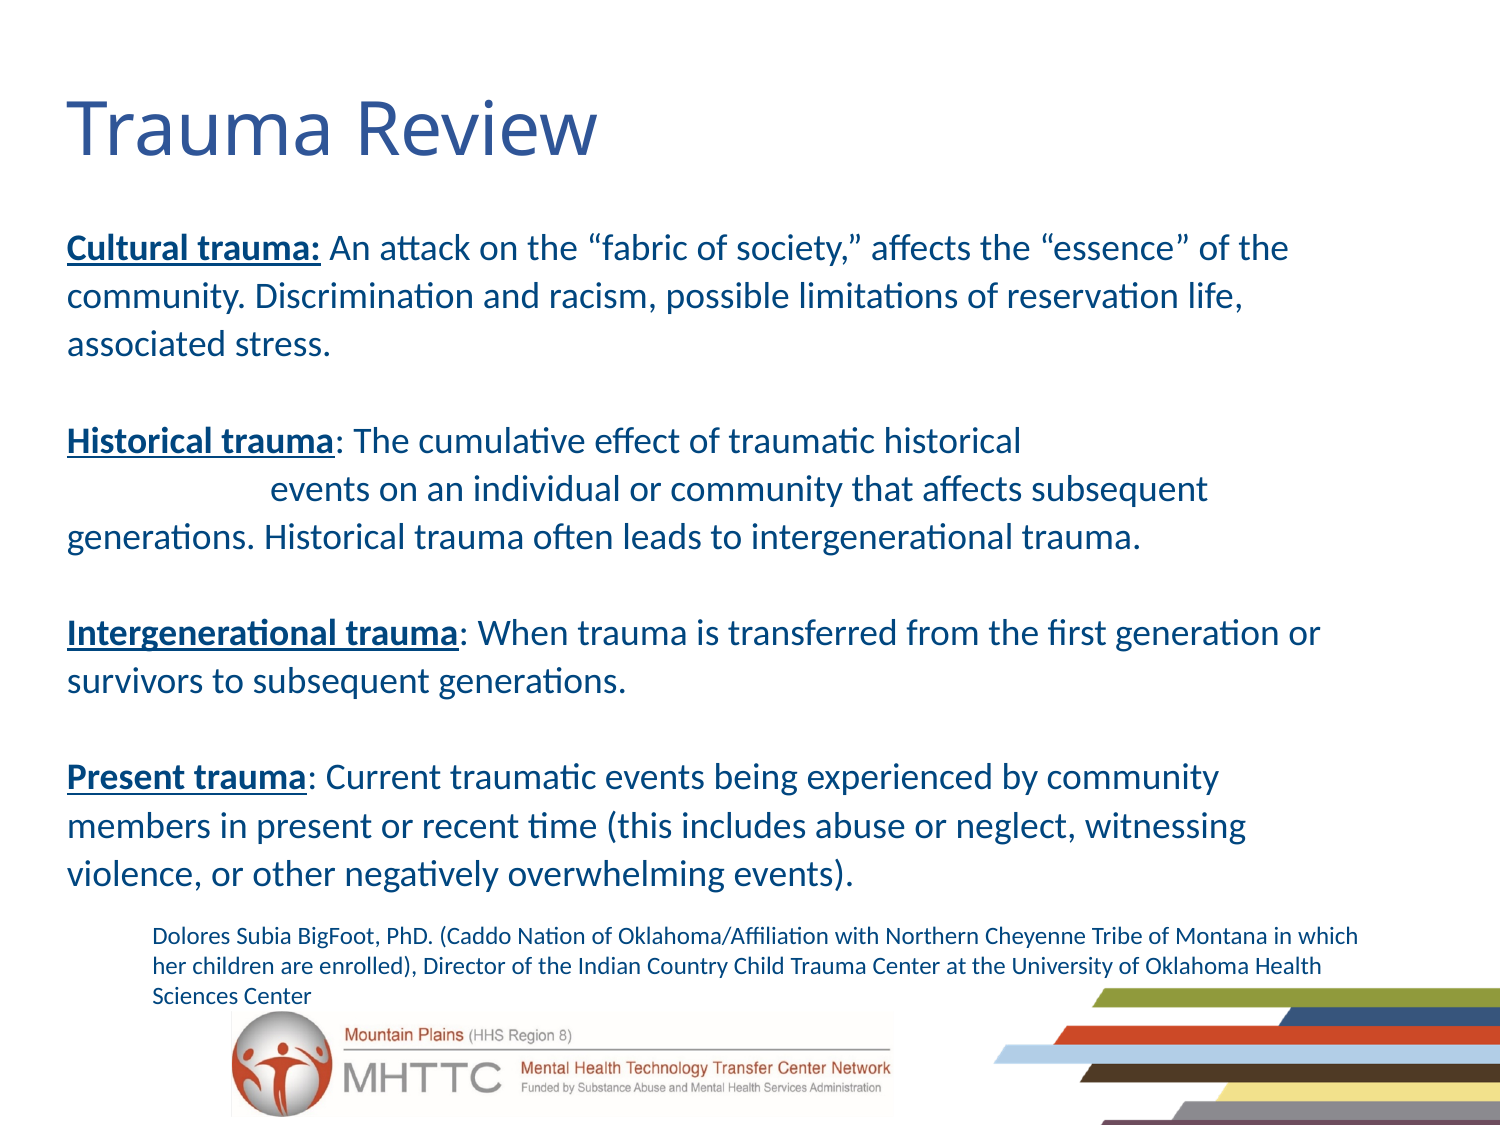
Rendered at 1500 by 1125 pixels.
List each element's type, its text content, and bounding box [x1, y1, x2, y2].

picture [967, 971, 1500, 1125]
text_box Dolores Subia BigFoot, PhD. (Caddo Nation of Oklahoma/Affiliation with Northern Cheyenne Tribe of Montana in which her children are enrolled), Director of the Indian Country Child Trauma Center at the University of Oklahoma Health Sciences Center [137, 912, 1388, 1018]
picture [224, 1006, 900, 1121]
list Cultural trauma: An attack on the “fabric of society,” affects the “essence” of the community. Discrimination and racism, possible limitations of reservation life, associated stress. Historical trauma: The cumulative effect of traumatic historical events on an individual or community that affects subsequent generations. Historical trauma often leads to intergenerational trauma. Intergenerational trauma: When trauma is transferred from the first generation or survivors to subsequent generations. Present trauma: Current traumatic events being experienced by community members in present or recent time (this includes abuse or neglect, witnessing violence, or other negatively overwhelming events). [51, 212, 1388, 938]
title Trauma Review [51, 50, 1466, 213]
